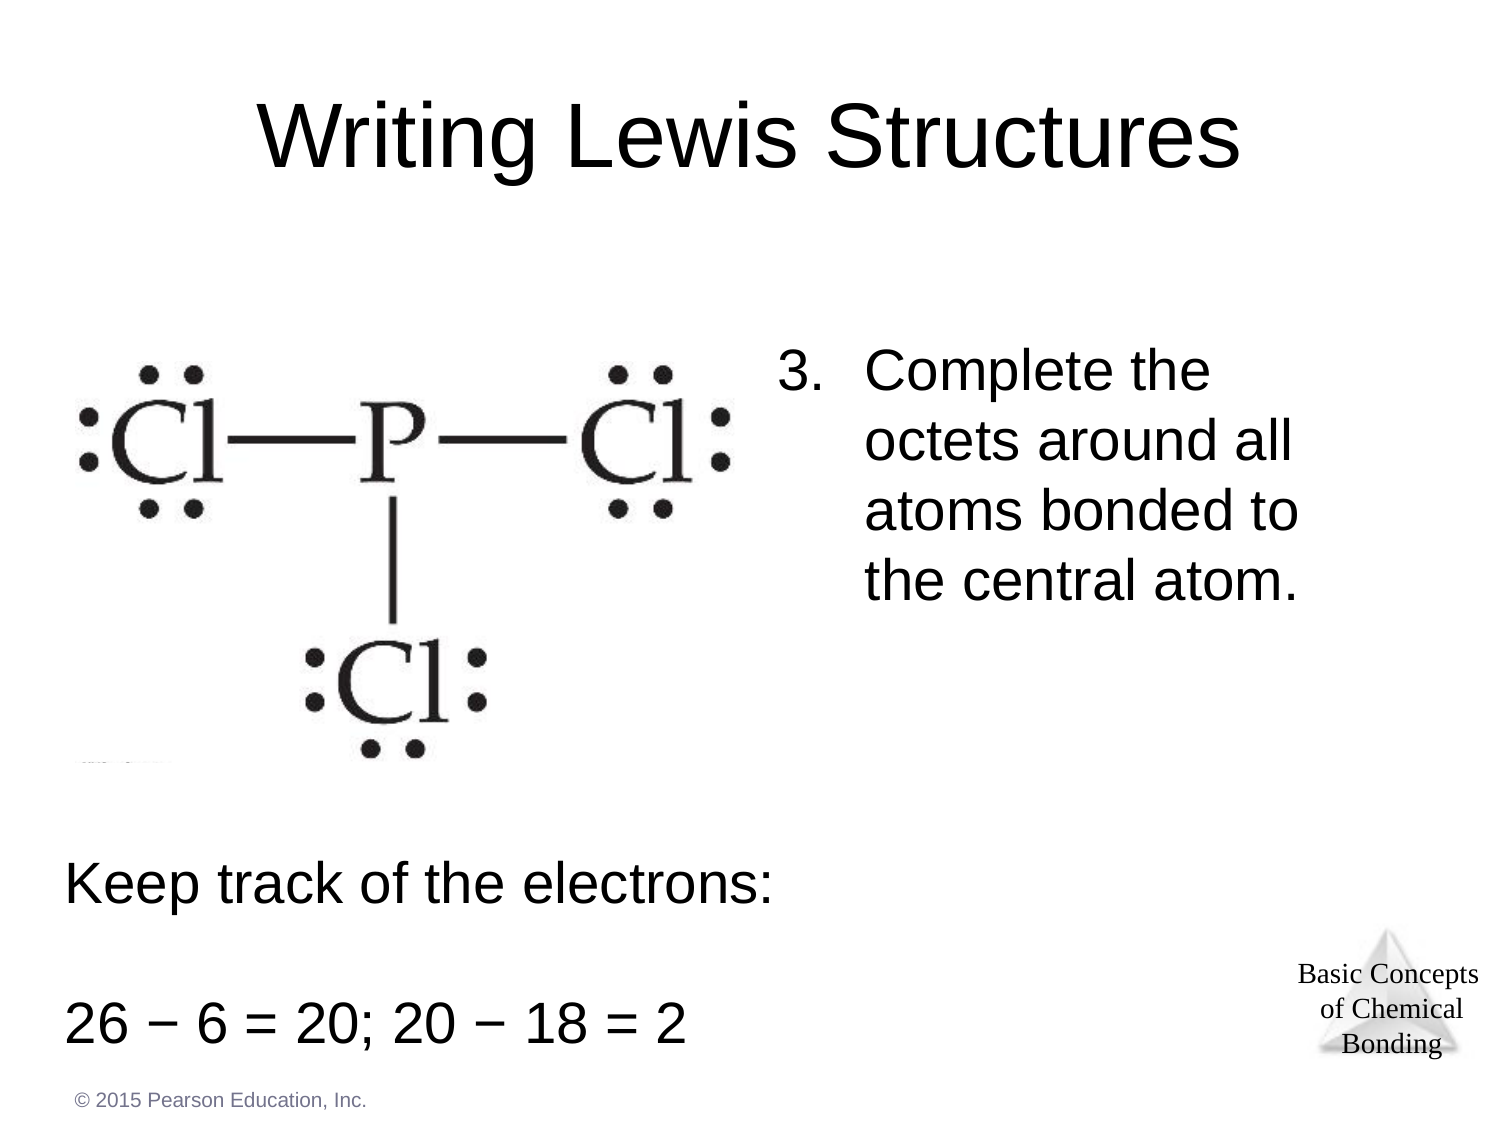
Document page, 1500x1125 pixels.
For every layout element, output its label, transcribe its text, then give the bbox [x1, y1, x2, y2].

picture [74, 360, 735, 763]
picture [1275, 875, 1500, 1100]
list Complete the octets around all atoms bonded to the central atom. [762, 324, 1388, 1000]
text_box Keep track of the electrons: 26 − 6 = 20; 20 − 18 = 2 [49, 837, 792, 1063]
title Writing Lewis Structures [0, 37, 1500, 225]
